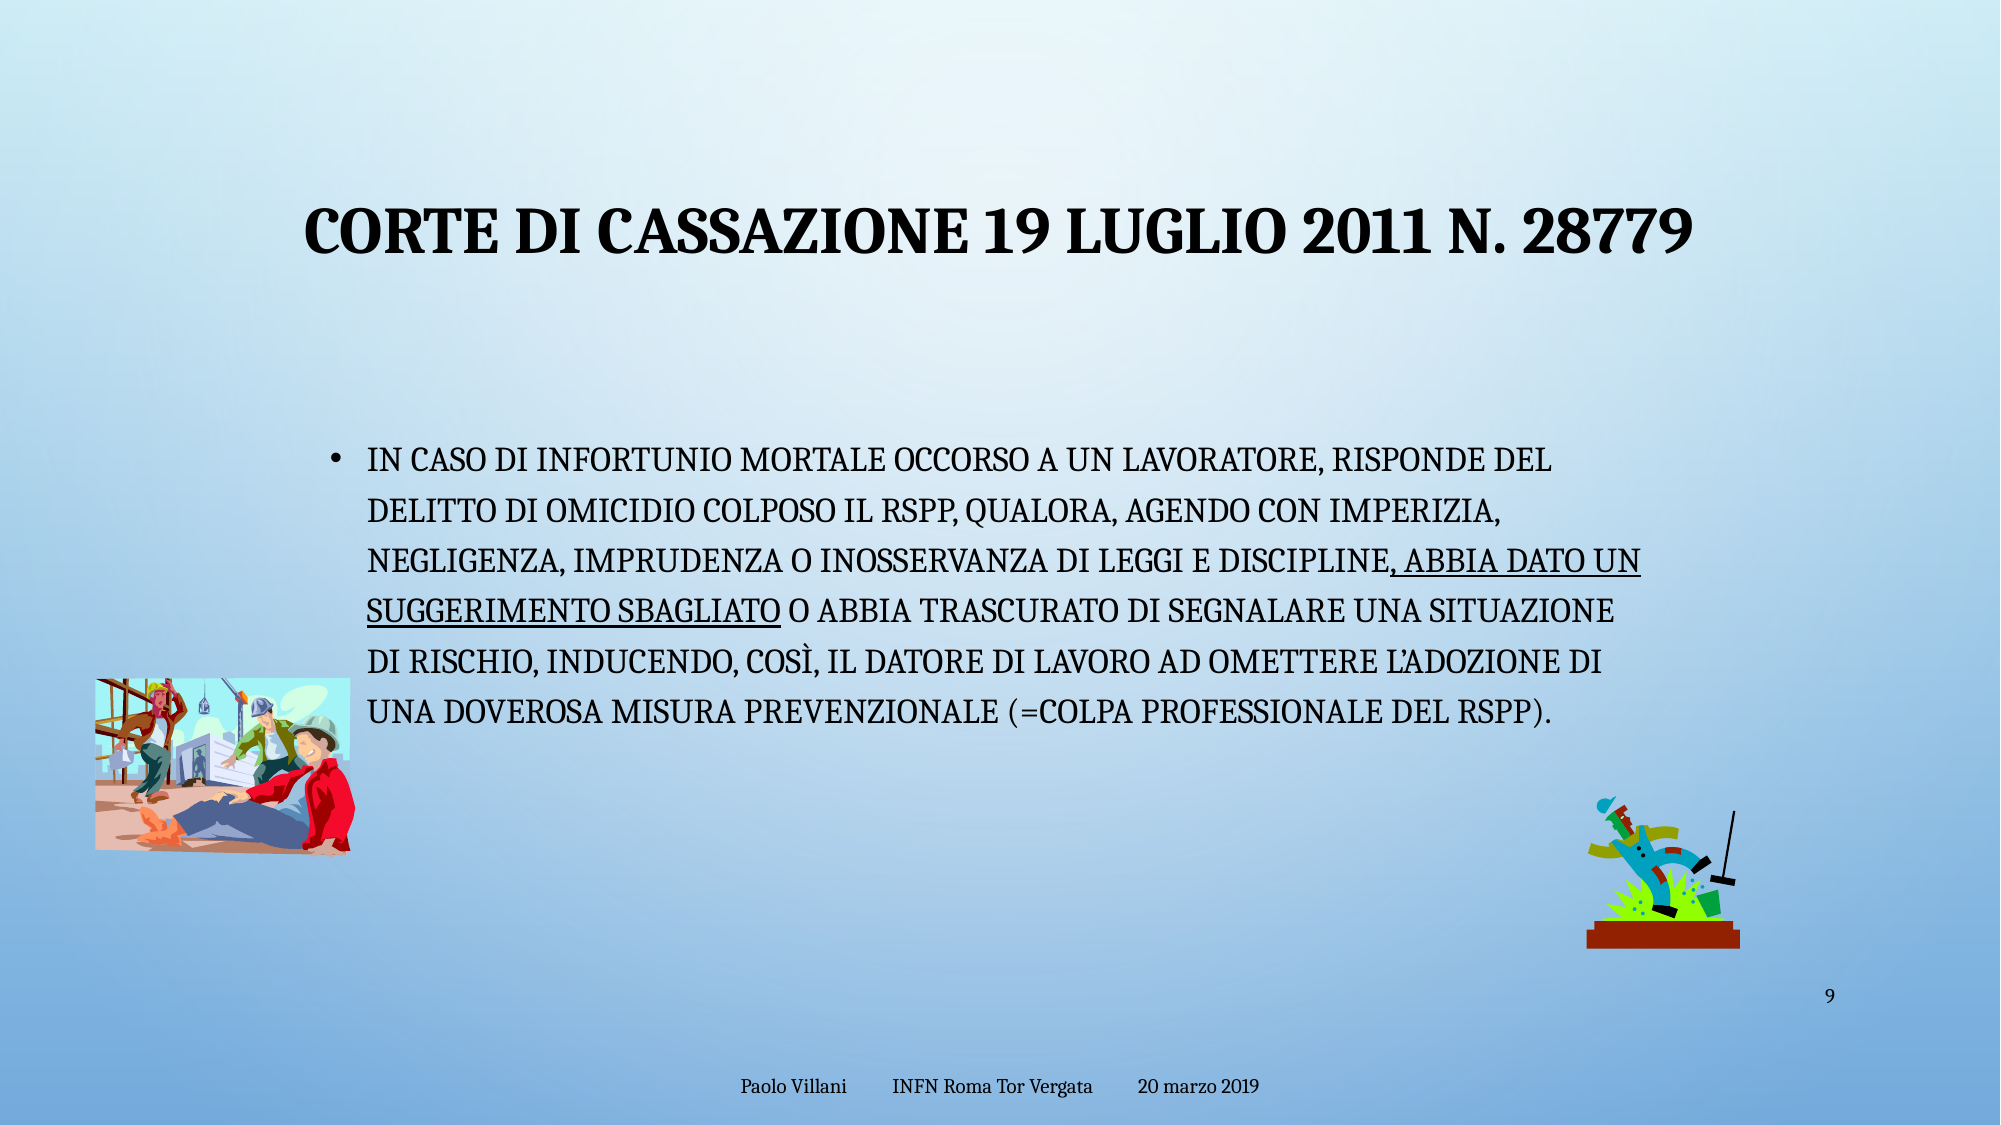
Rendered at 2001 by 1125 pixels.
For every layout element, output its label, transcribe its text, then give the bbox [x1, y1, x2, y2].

slide_number 9 [1724, 965, 1851, 1025]
list In caso di infortunio mortale occorso a un lavoratore, risponde del delitto di omicidio colposo il RSPP, qualora, agendo con imperizia, negligenza, imprudenza o inosservanza di leggi e discipline, abbia dato un suggerimento sbagliato o abbia trascurato di segnalare una situazione di rischio, inducendo, così, il datore di lavoro ad omettere l’adozione di una doverosa misura prevenzionale (=colpa professionale del RSPP). [314, 420, 1664, 780]
picture [1586, 795, 1741, 949]
title Corte di Cassazione 19 luglio 2011 n. 28779 [149, 101, 1851, 364]
picture [95, 677, 356, 859]
text_box Paolo Villani INFN Roma Tor Vergata 20 marzo 2019 [0, 0, 2000, 395]
footer Paolo Villani INFN Roma Tor Vergata 20 marzo 2019 [0, 1055, 2000, 1116]
